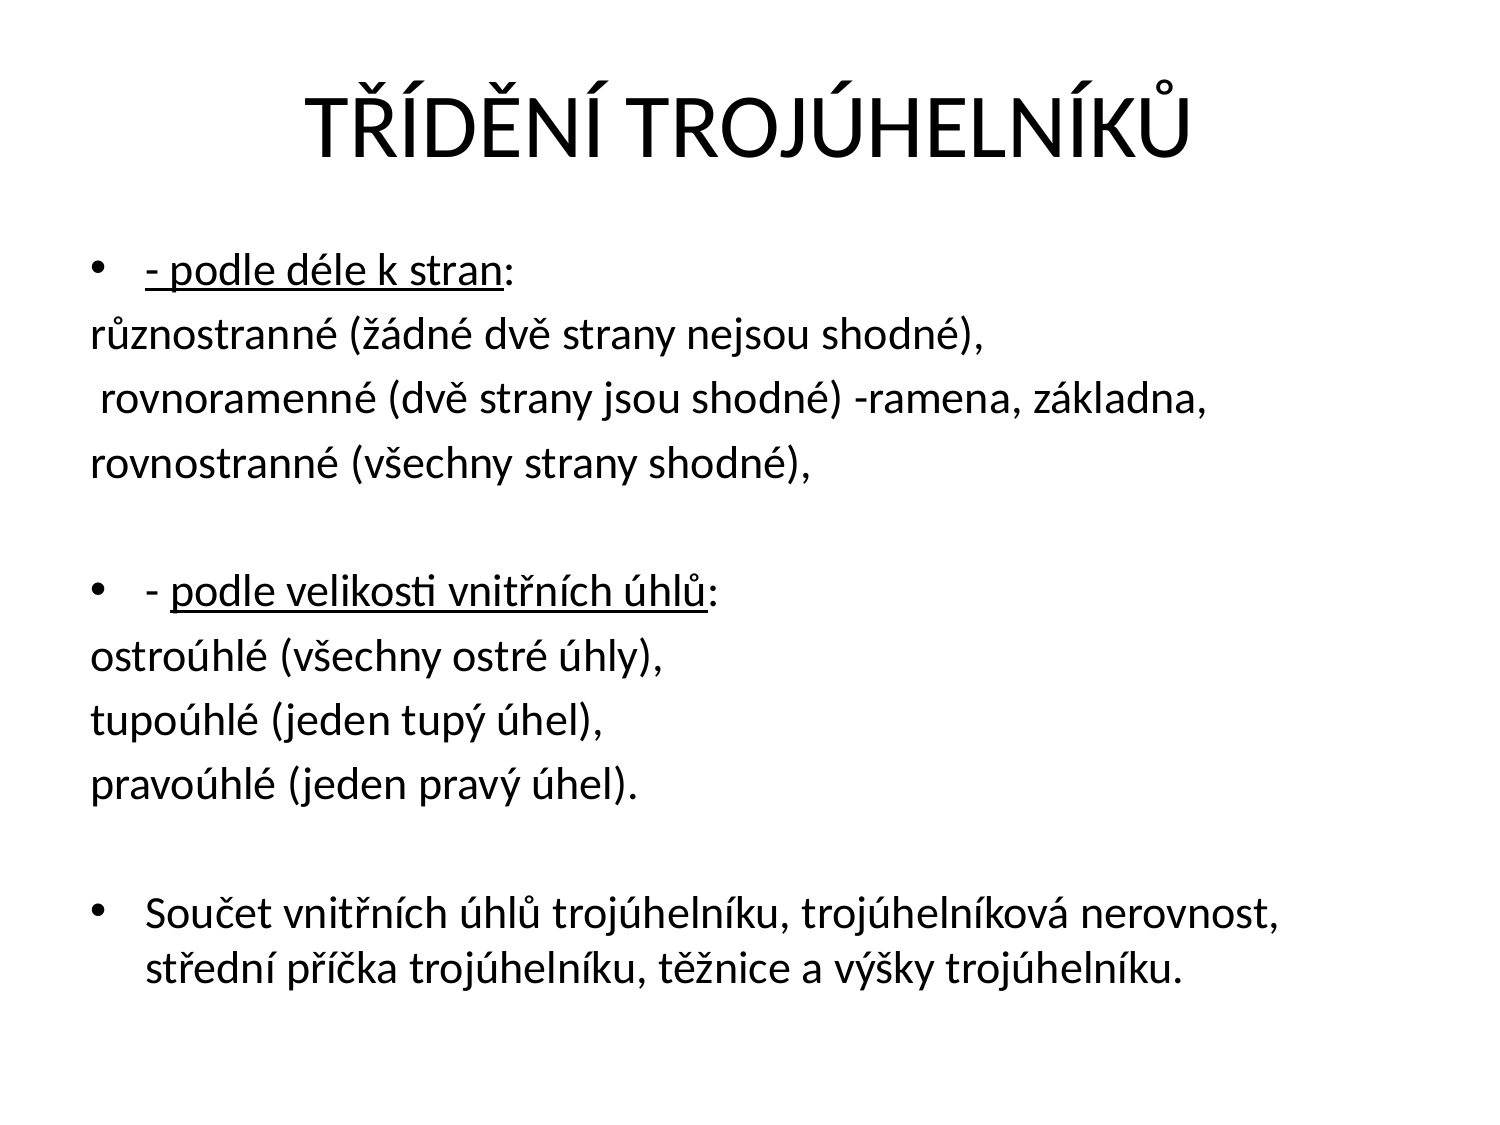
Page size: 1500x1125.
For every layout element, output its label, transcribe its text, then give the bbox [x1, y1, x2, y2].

list - podle déle k stran: různostranné (žádné dvě strany nejsou shodné), rovnoramenné (dvě strany jsou shodné) -ramena, základna, rovnostranné (všechny strany shodné), - podle velikosti vnitřních úhlů: ostroúhlé (všechny ostré úhly), tupoúhlé (jeden tupý úhel), pravoúhlé (jeden pravý úhel). Součet vnitřních úhlů trojúhelníku, trojúhelníková nerovnost, střední příčka trojúhelníku, těžnice a výšky trojúhelníku. [75, 231, 1425, 1005]
title TŘÍDĚNÍ TROJÚHELNÍKŮ [75, 45, 1425, 197]
